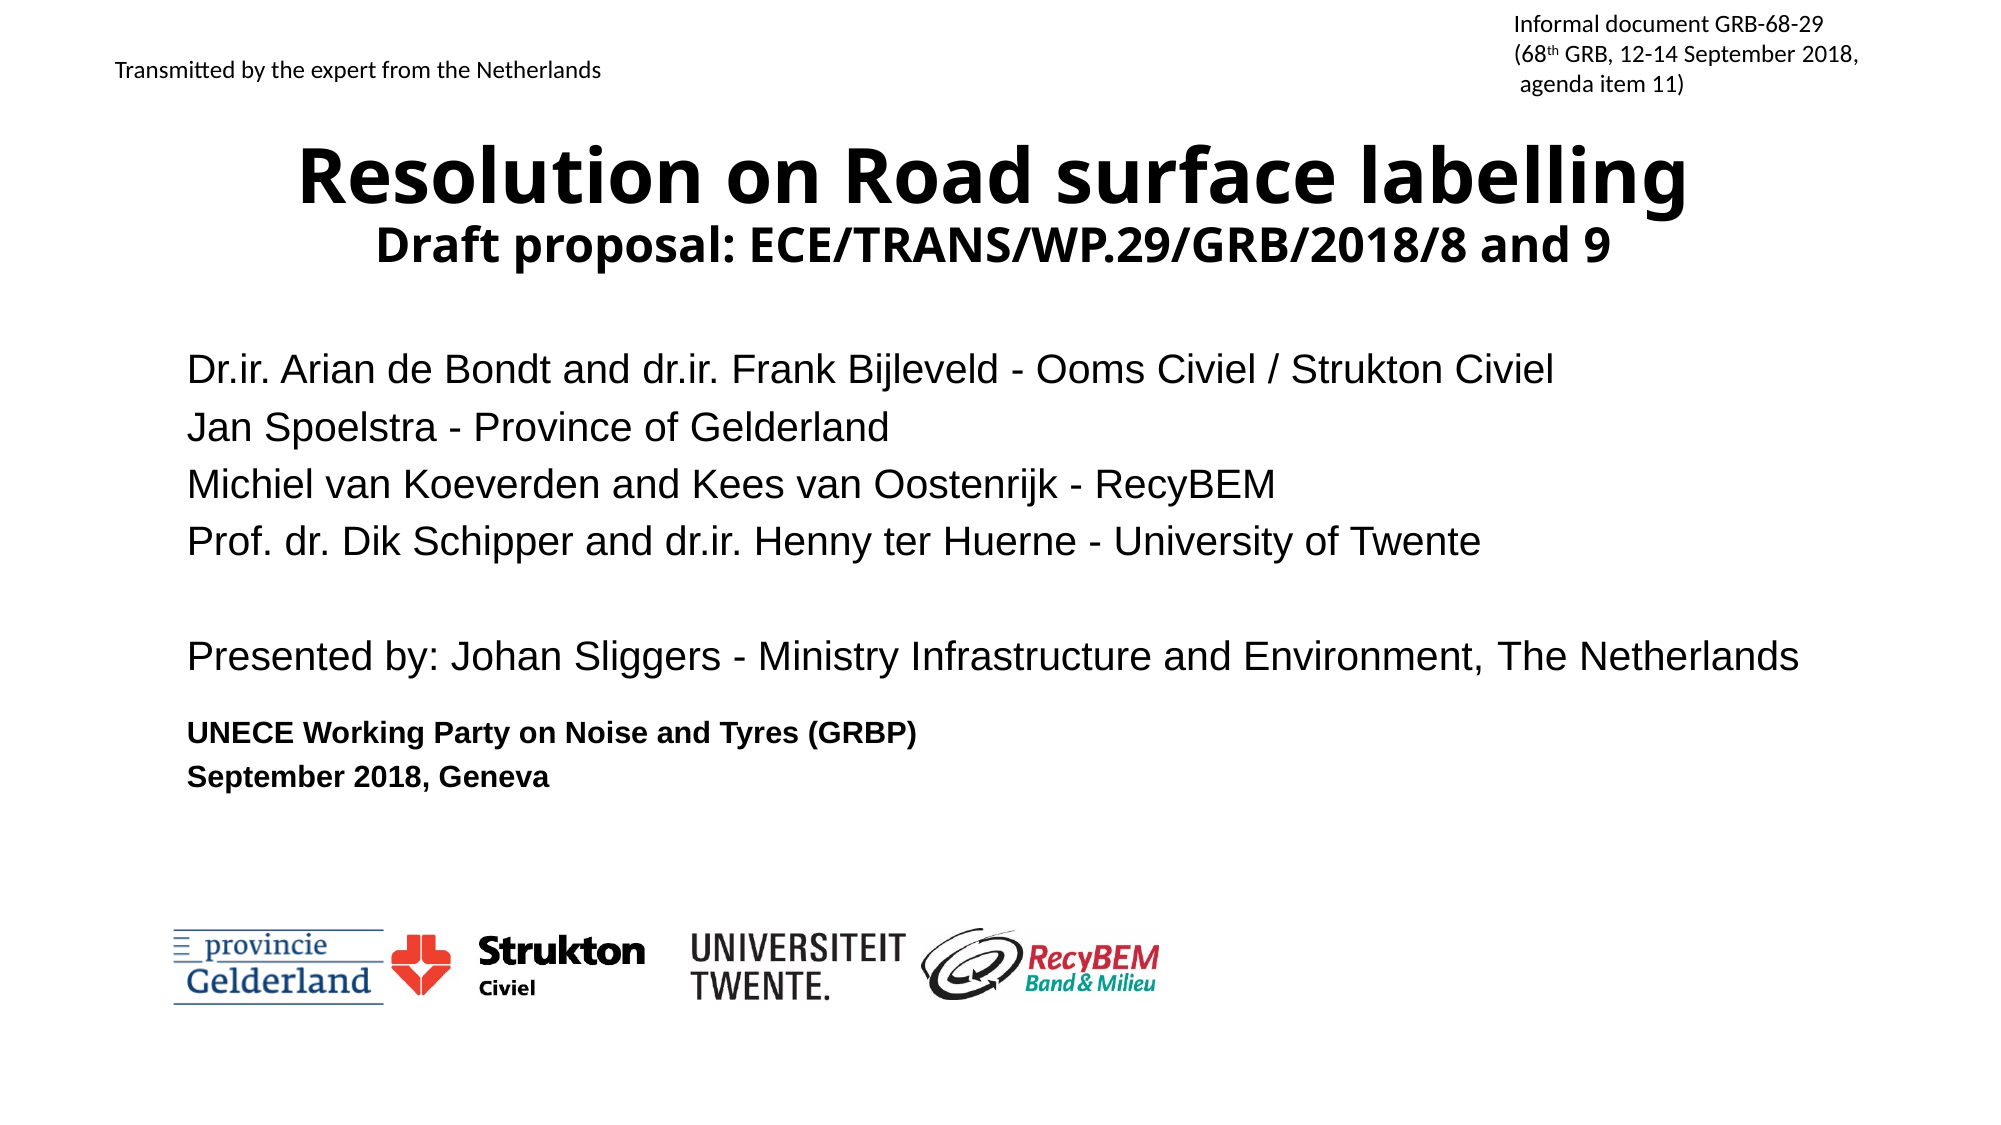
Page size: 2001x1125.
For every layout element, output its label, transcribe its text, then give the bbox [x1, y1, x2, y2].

subtitle Dr.ir. Arian de Bondt and dr.ir. Frank Bijleveld - Ooms Civiel / Strukton Civiel Jan Spoelstra - Province of Gelderland Michiel van Koeverden and Kees van Oostenrijk - RecyBEM Prof. dr. Dik Schipper and dr.ir. Henny ter Huerne - University of Twente Presented by: Johan Sliggers - Ministry Infrastructure and Environment, The Netherlands UNECE Working Party on Noise and Tyres (GRBP) September 2018, Geneva [171, 335, 1822, 844]
title Resolution on Road surface labelling Draft proposal: ECE/TRANS/WP.29/GRB/2018/8 and 9 [249, 70, 1738, 281]
text_box Informal document GRB-68-29 (68th GRB, 12-14 September 2018, agenda item 11) [1499, 0, 2000, 106]
picture [171, 927, 1159, 1007]
text_box Transmitted by the expert from the Netherlands [99, 45, 717, 91]
